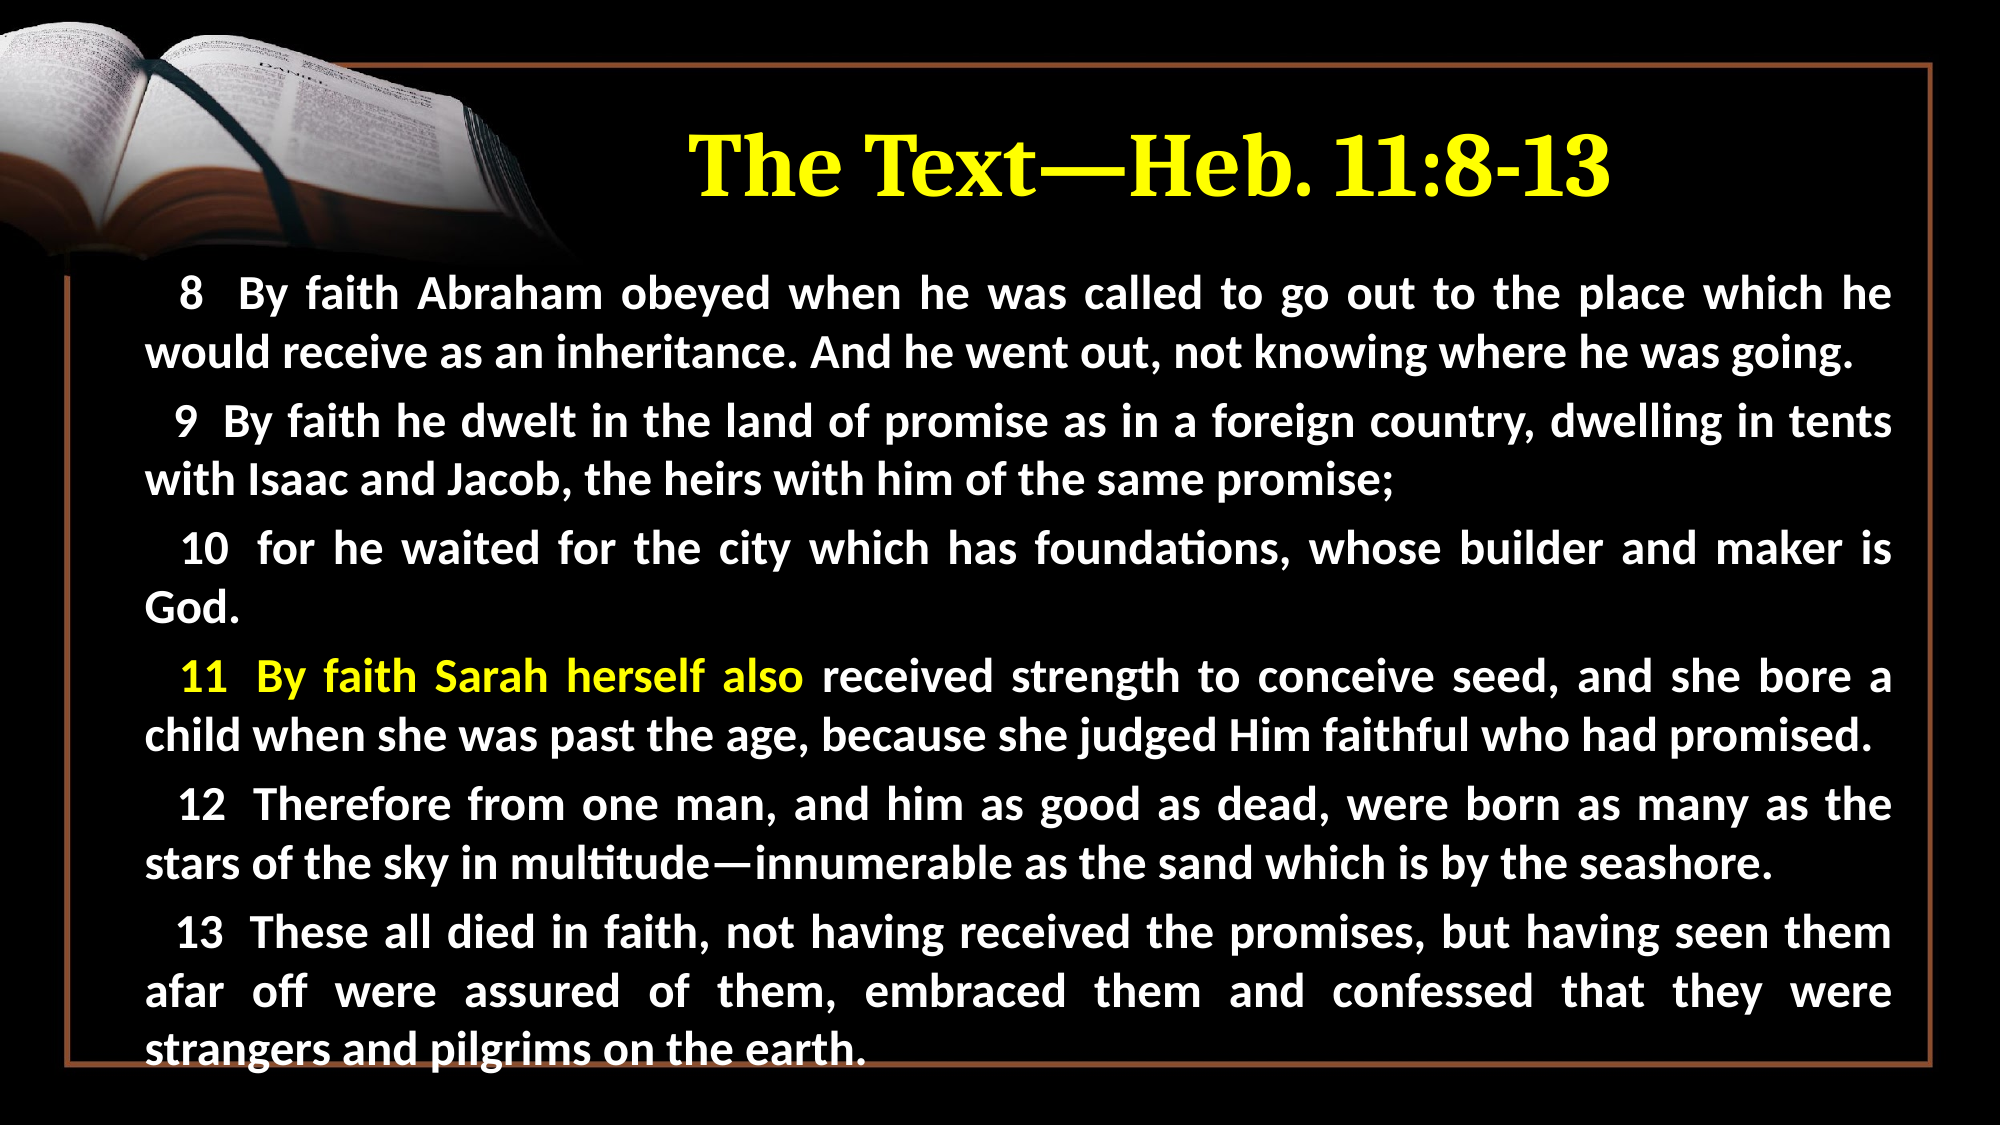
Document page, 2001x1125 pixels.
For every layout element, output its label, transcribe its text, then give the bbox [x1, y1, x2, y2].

picture [0, 0, 2000, 1125]
title The Text—Heb. 11:8-13 [392, 119, 1910, 215]
text_box 8 By faith Abraham obeyed when he was called to go out to the place which he would receive as an inheritance. And he went out, not knowing where he was going. 9 By faith he dwelt in the land of promise as in a foreign country, dwelling in tents with Isaac and Jacob, the heirs with him of the same promise; 10 for he waited for the city which has foundations, whose builder and maker is God. 11 By faith Sarah herself also received strength to conceive seed, and she bore a child when she was past the age, because she judged Him faithful who had promised. 12 Therefore from one man, and him as good as dead, were born as many as the stars of the sky in multitude—innumerable as the sand which is by the seashore. 13 These all died in faith, not having received the promises, but having seen them afar off were assured of them, embraced them and confessed that they were strangers and pilgrims on the earth. [129, 253, 1910, 1083]
